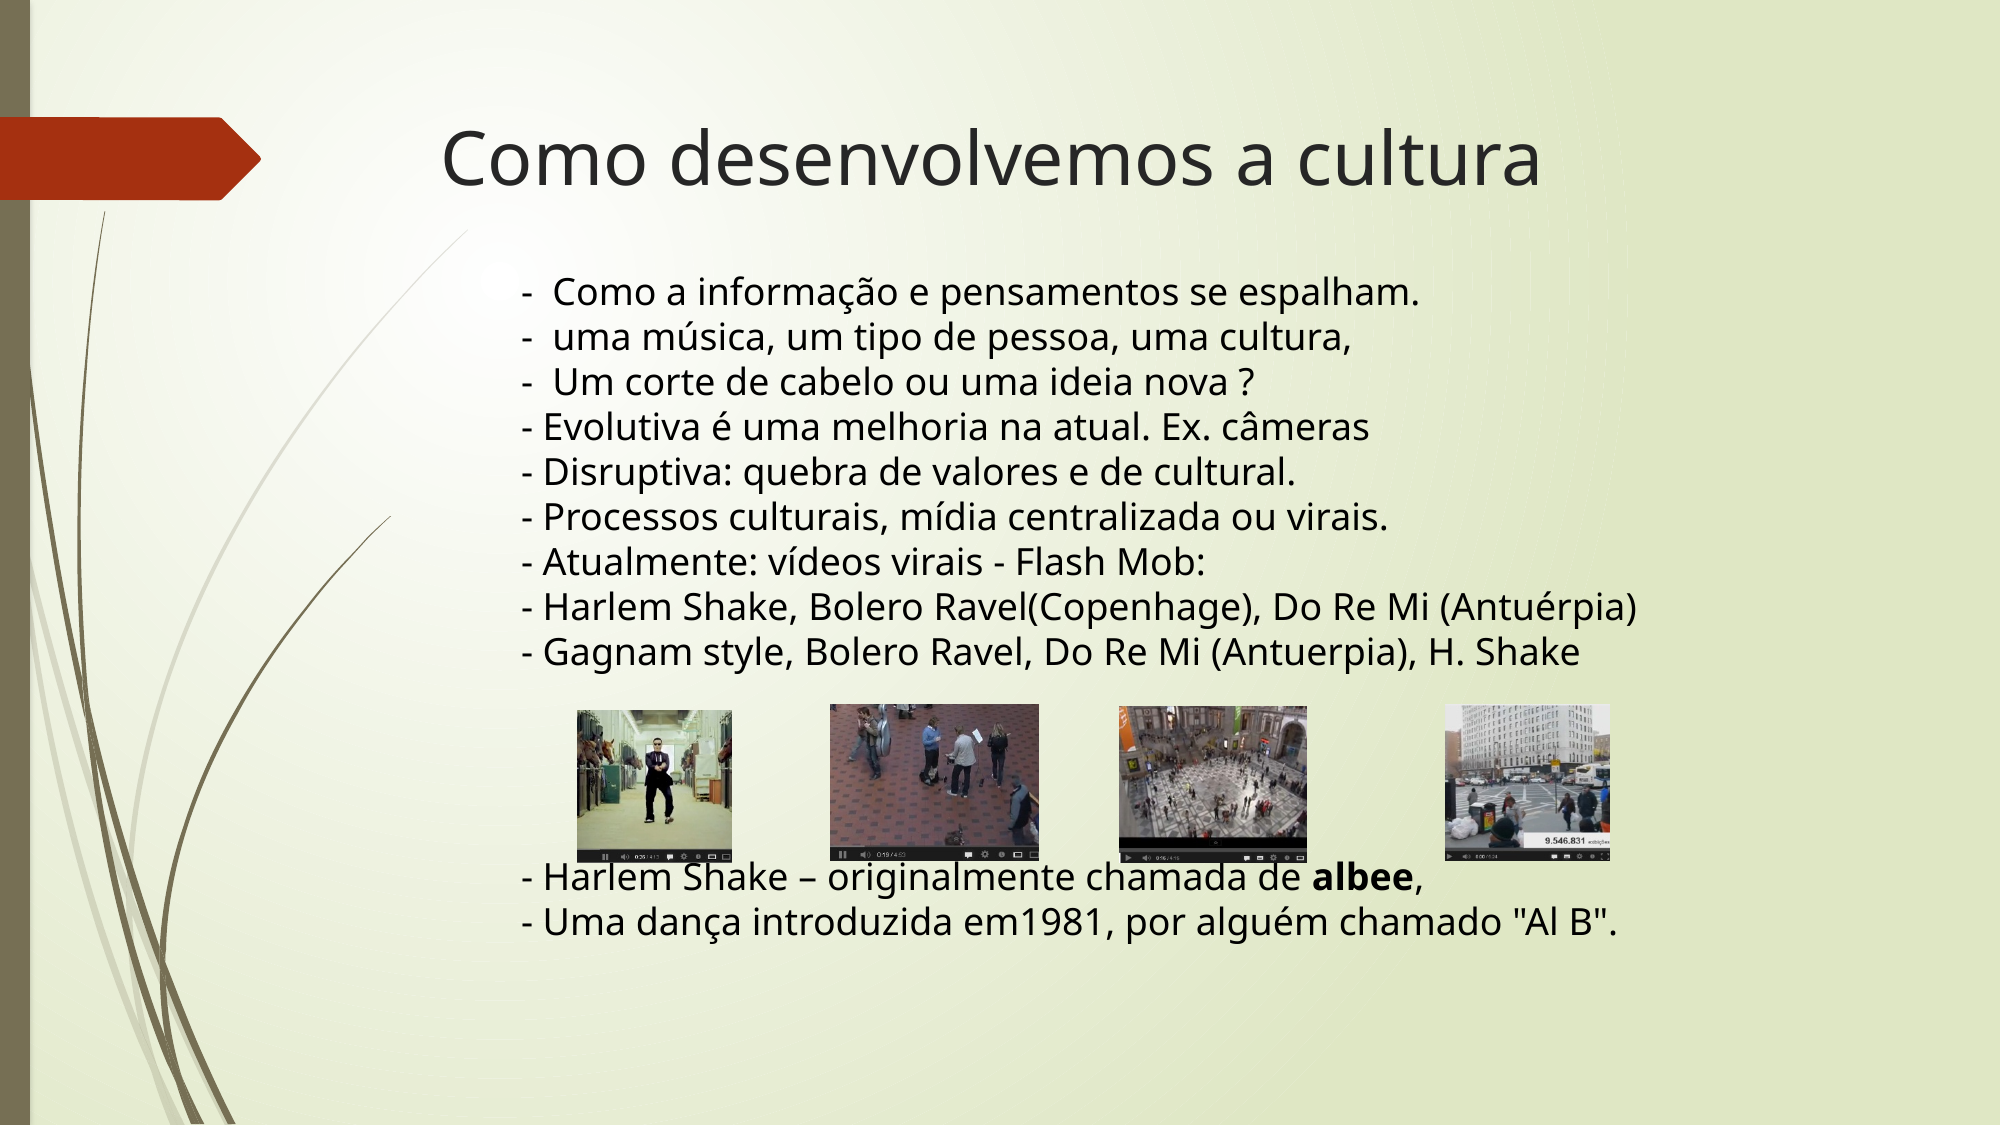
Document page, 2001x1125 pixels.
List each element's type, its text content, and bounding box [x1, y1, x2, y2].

picture [1445, 703, 1610, 861]
title Como desenvolvemos a cultura [425, 102, 1888, 313]
text_box - Como a informação e pensamentos se espalham. - uma música, um tipo de pessoa, uma cultura, - Um corte de cabelo ou uma ideia nova ? - Evolutiva é uma melhoria na atual. Ex. câmeras - Disruptiva: quebra de valores e de cultural. - Processos culturais, mídia centralizada ou virais. - Atualmente: vídeos virais - Flash Mob: - Harlem Shake, Bolero Ravel(Copenhage), Do Re Mi (Antuérpia) - Gagnam style, Bolero Ravel, Do Re Mi (Antuerpia), H. Shake - Harlem Shake – originalmente chamada de albee, - Uma dança introduzida em1981, por alguém chamado "Al B". [506, 261, 1807, 1005]
picture [830, 703, 1039, 861]
picture [577, 710, 732, 864]
picture [1118, 706, 1307, 864]
